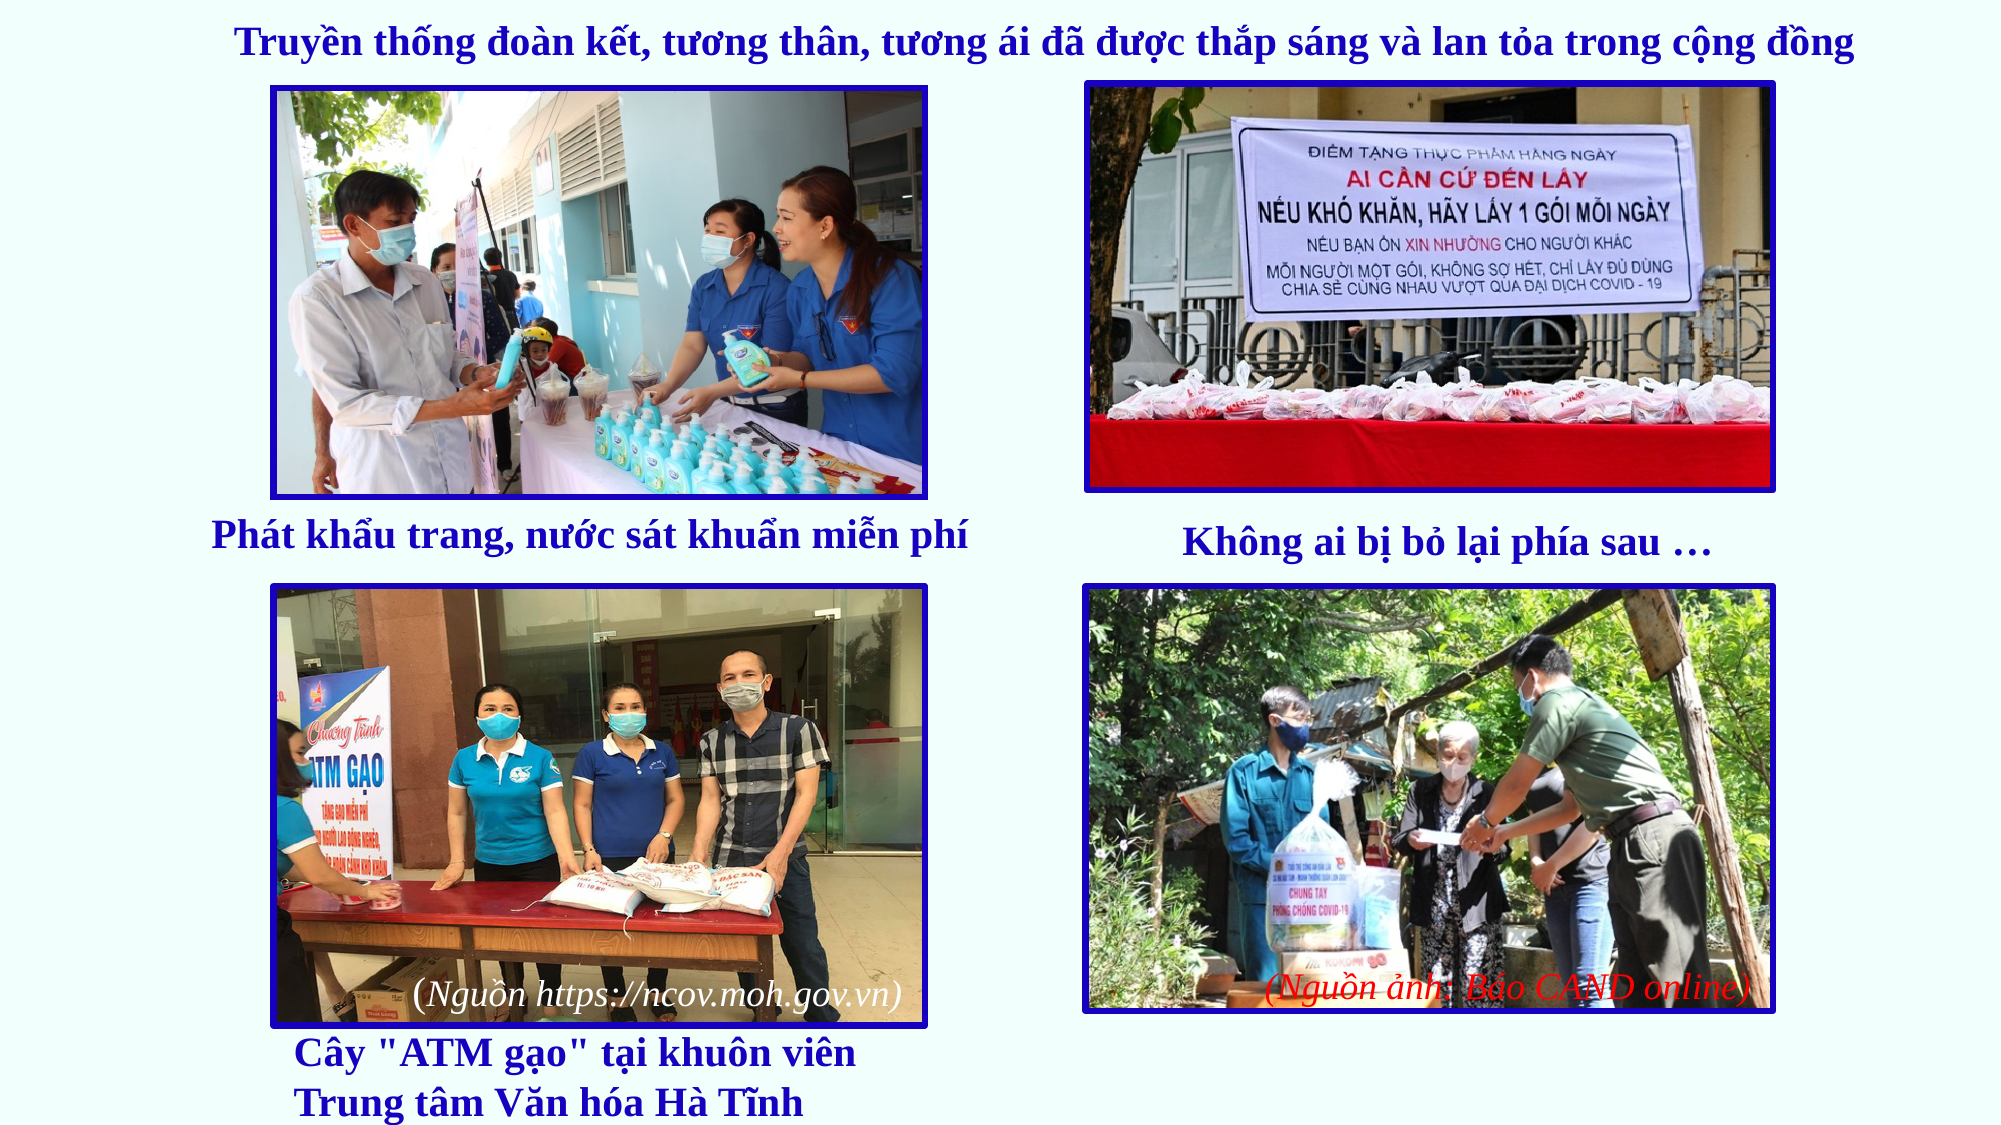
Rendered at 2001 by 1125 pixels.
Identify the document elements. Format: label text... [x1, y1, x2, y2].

picture [276, 589, 922, 1023]
title Truyền thống đoàn kết, tương thân, tương ái đã được thắp sáng và lan tỏa trong cộng đồng [218, 0, 2000, 85]
text_box Cây "ATM gạo" tại khuôn viên Trung tâm Văn hóa Hà Tĩnh [278, 1024, 926, 1125]
picture [276, 90, 922, 495]
text_box Không ai bị bỏ lại phía sau … [1125, 506, 1770, 572]
text_box Phát khẩu trang, nước sát khuẩn miễn phí [196, 487, 1003, 583]
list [1088, 589, 1771, 1008]
picture [1089, 86, 1771, 488]
